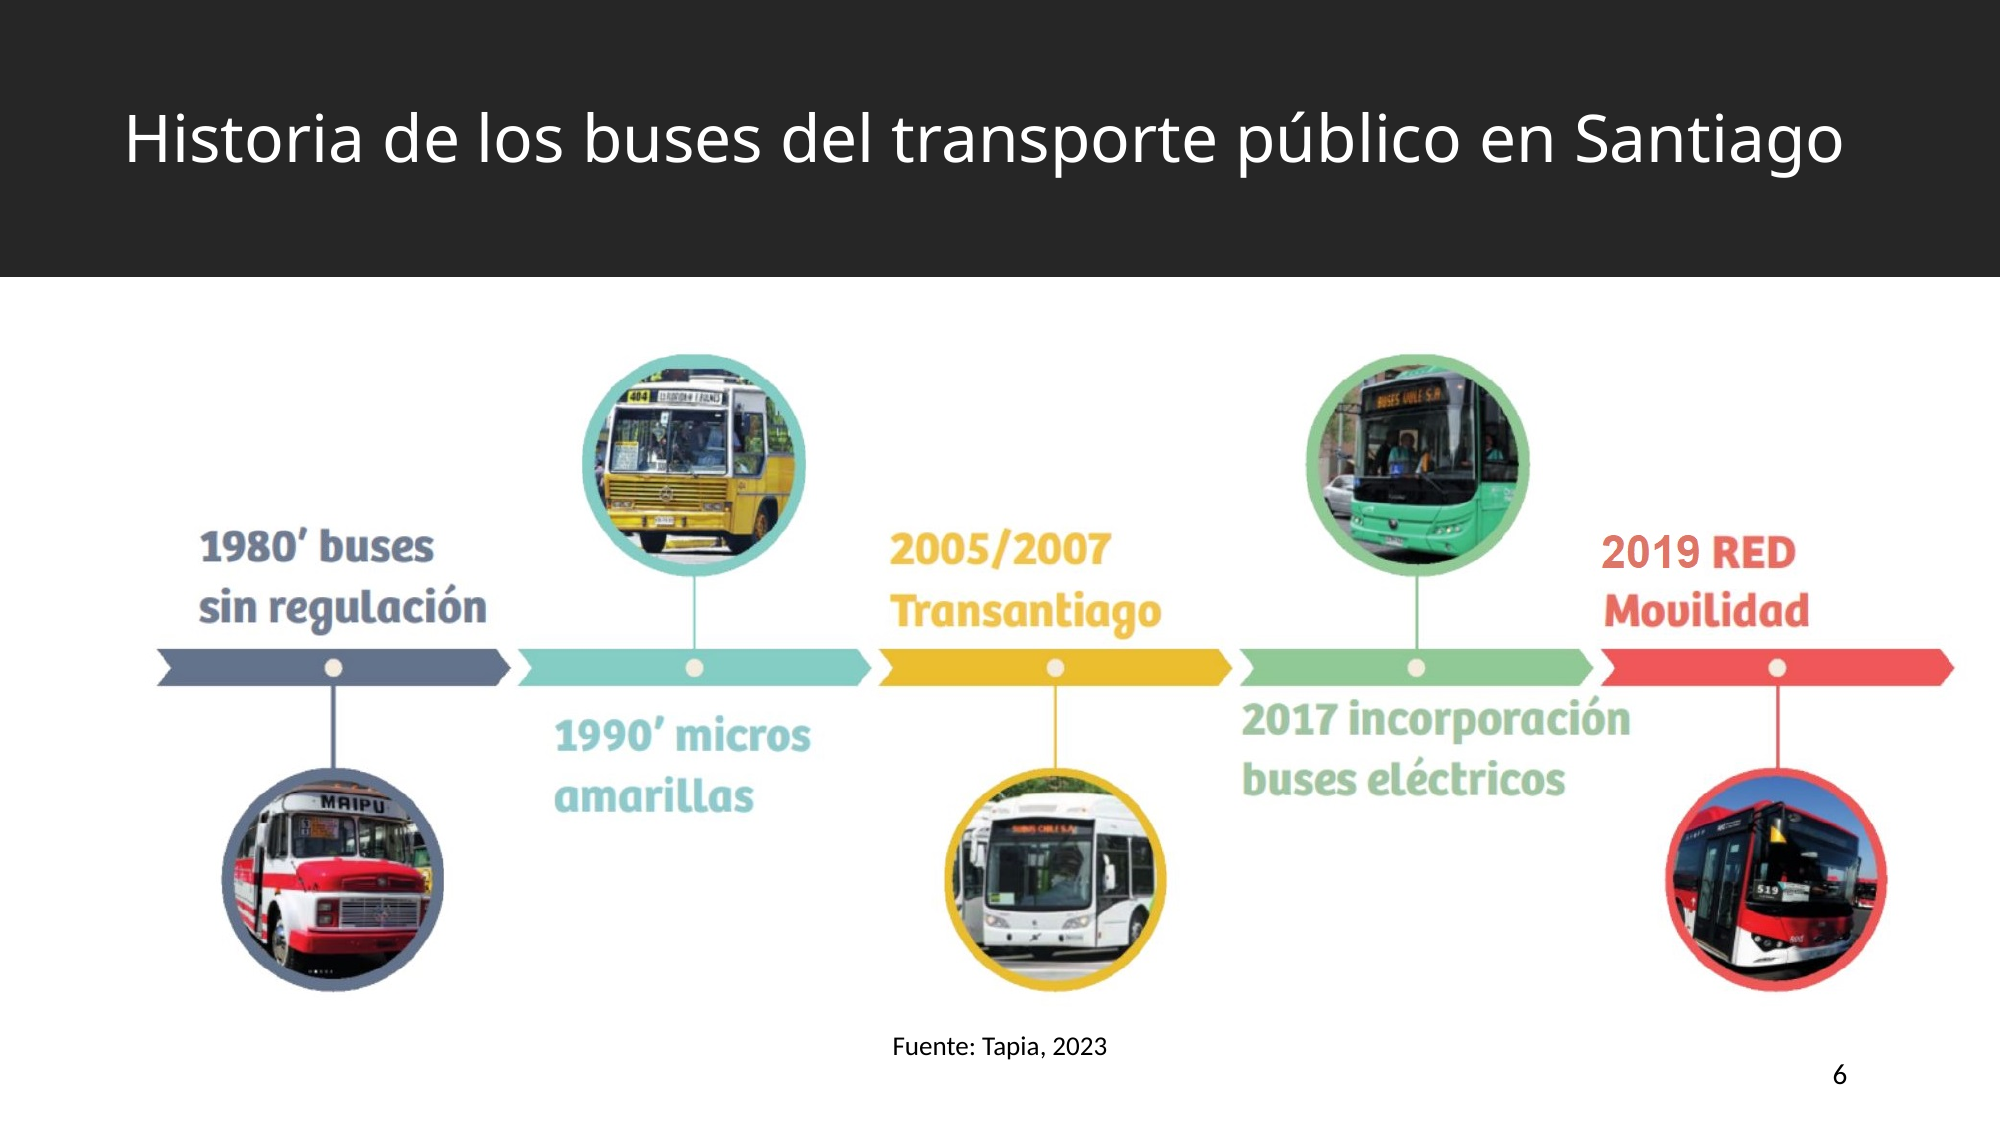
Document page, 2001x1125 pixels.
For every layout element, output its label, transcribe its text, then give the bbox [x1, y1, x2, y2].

text_box 6 [1412, 1042, 1863, 1103]
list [137, 329, 1976, 1027]
title Historia de los buses del transporte público en Santiago [108, 98, 1892, 246]
text_box [0, 0, 2000, 278]
text_box Fuente: Tapia, 2023 [624, 1027, 1375, 1069]
